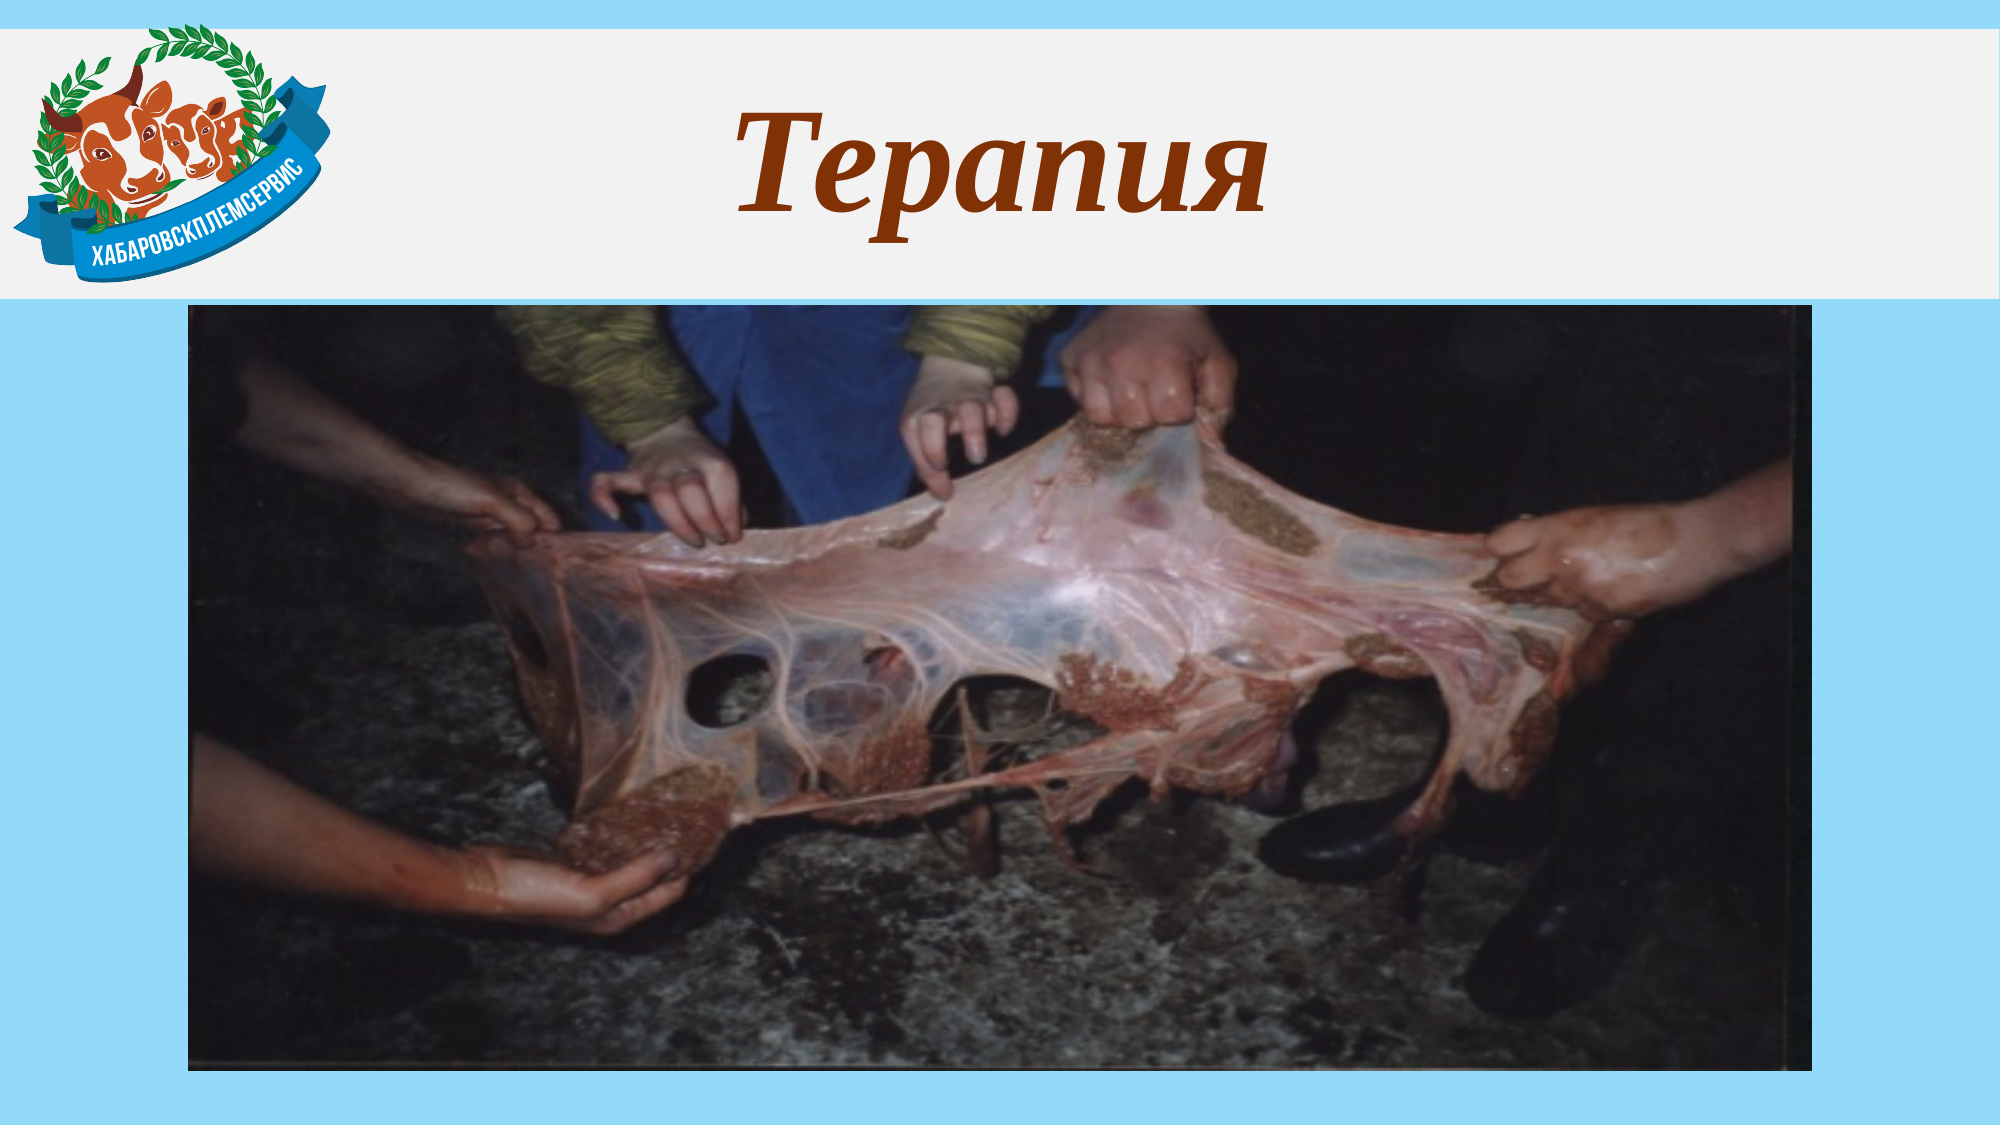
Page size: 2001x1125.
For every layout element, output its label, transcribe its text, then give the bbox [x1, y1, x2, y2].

picture [0, 0, 385, 347]
picture [188, 304, 1812, 1071]
text_box Терапия [353, 54, 1681, 249]
